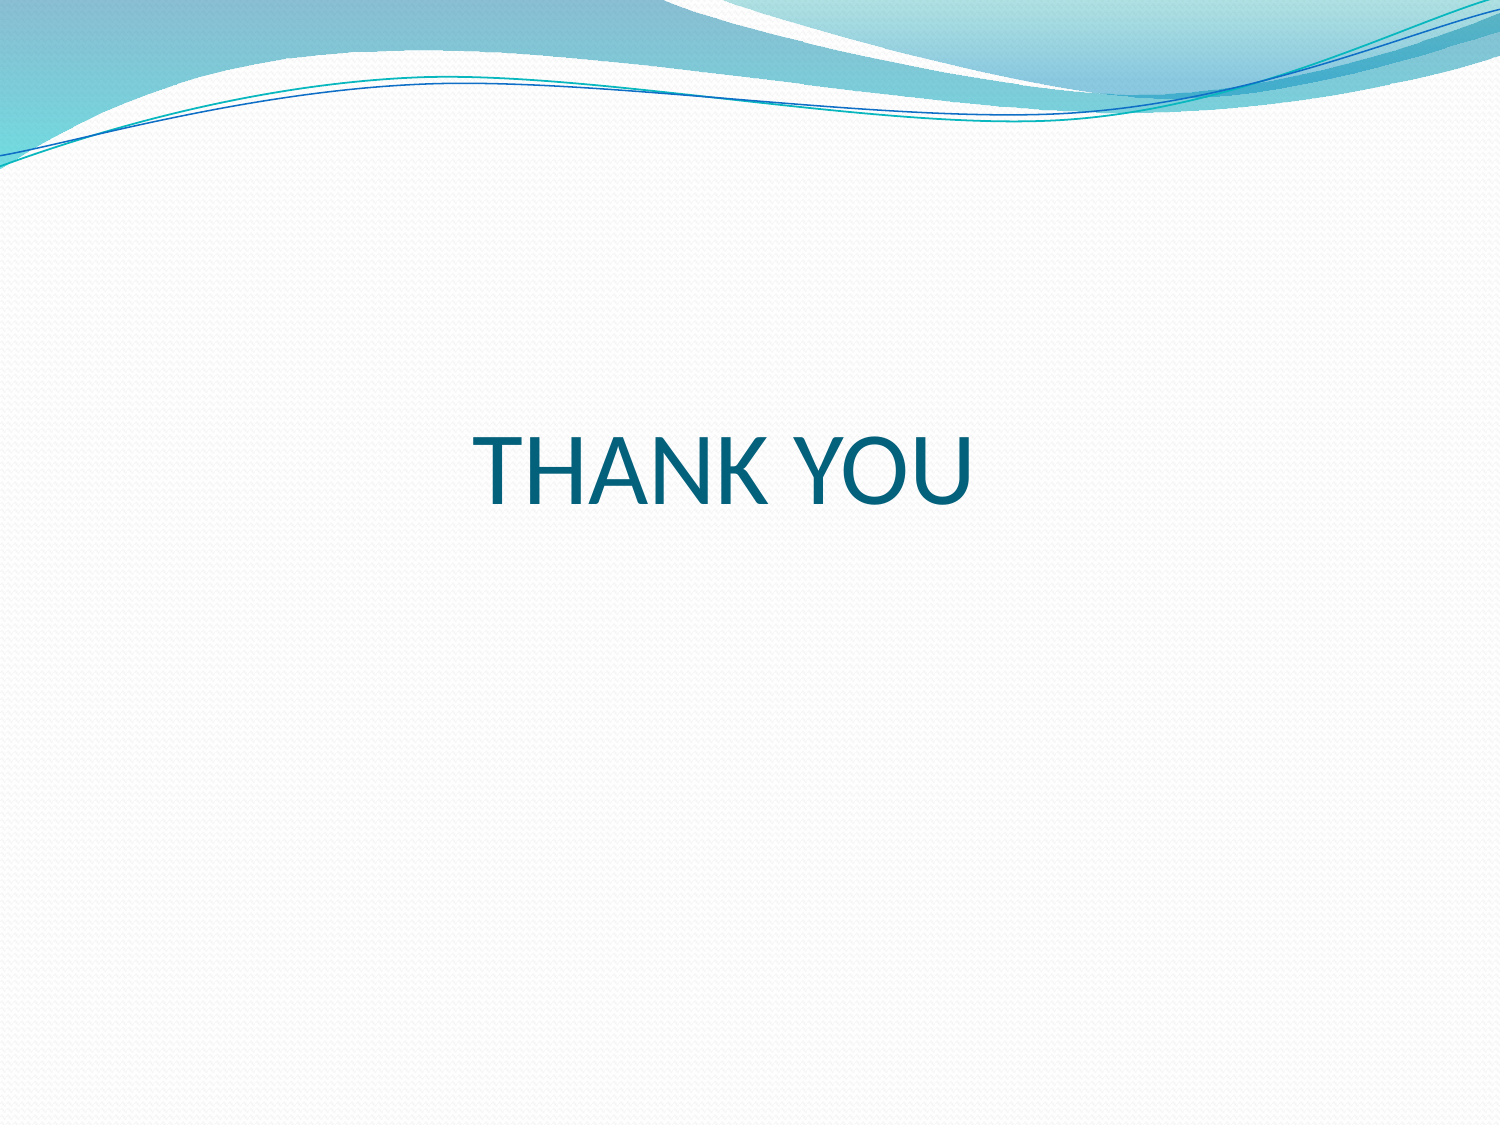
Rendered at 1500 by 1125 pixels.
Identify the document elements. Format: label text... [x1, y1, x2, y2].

title THANK YOU [50, 337, 1400, 525]
